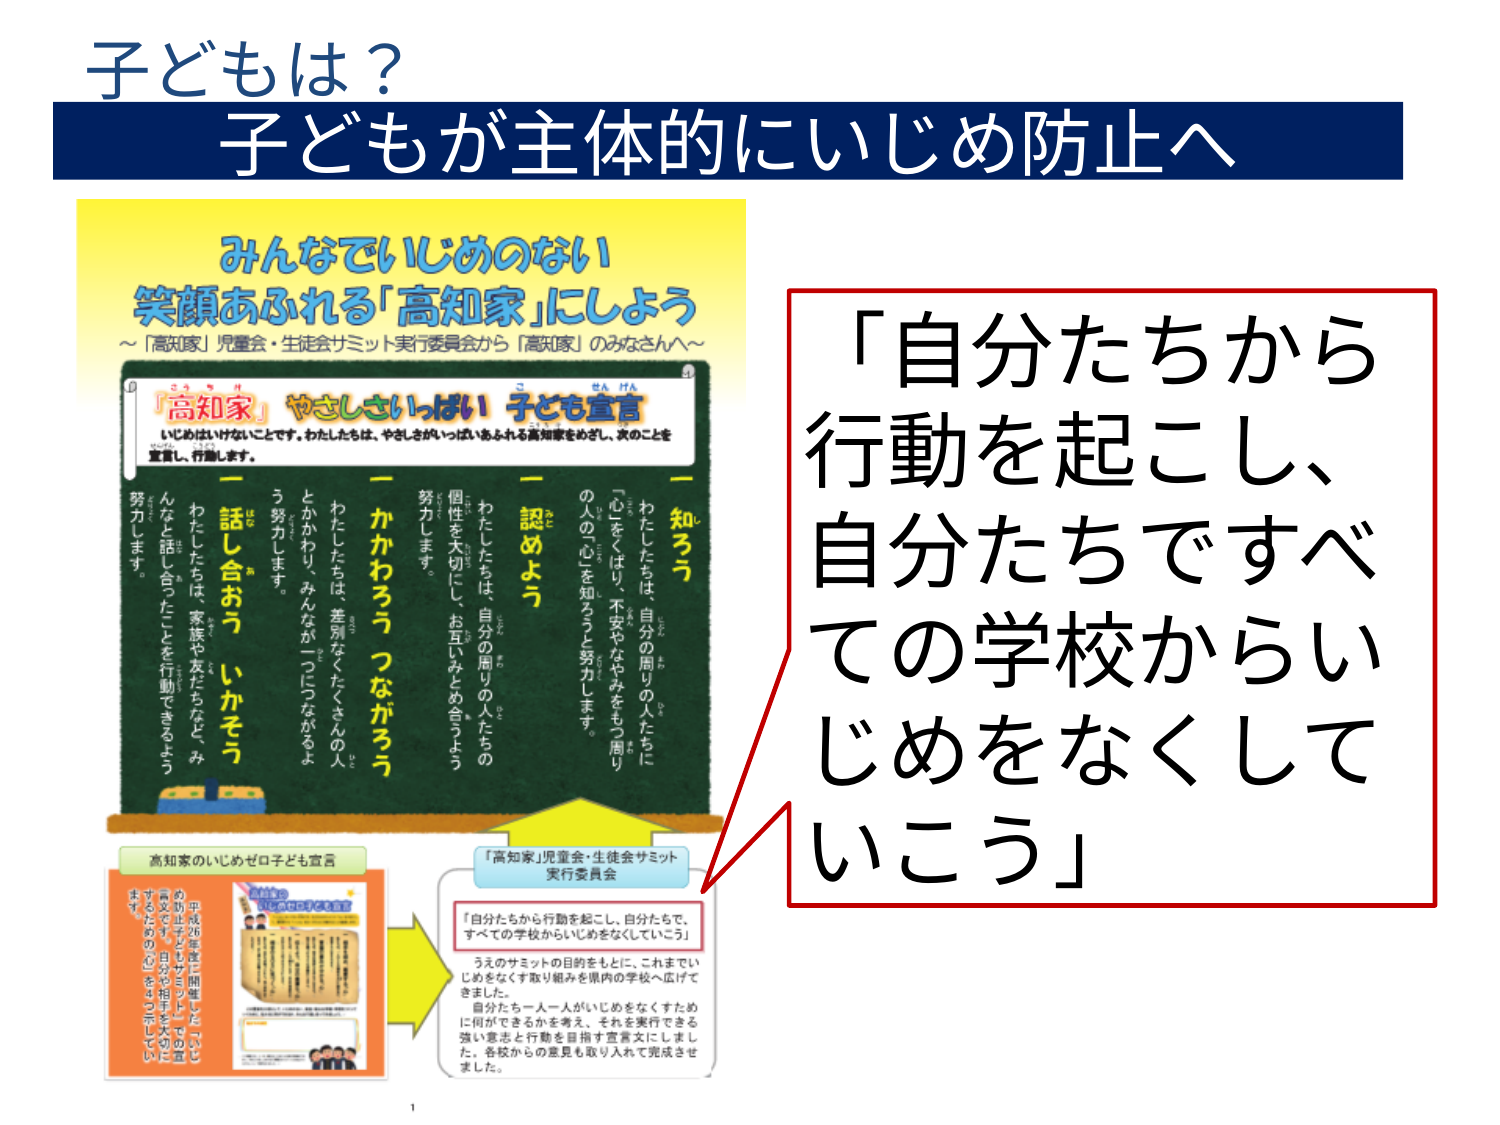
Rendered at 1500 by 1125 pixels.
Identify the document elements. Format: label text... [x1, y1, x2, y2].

text_box 「自分たちから行動を起こし、自分たちですべての学校からいじめをなくしていこう」 [749, 290, 1435, 906]
title 子どもが主体的にいじめ防止へ [52, 108, 1404, 180]
text_box 子どもは？ [17, 0, 1406, 108]
picture [76, 198, 746, 1125]
